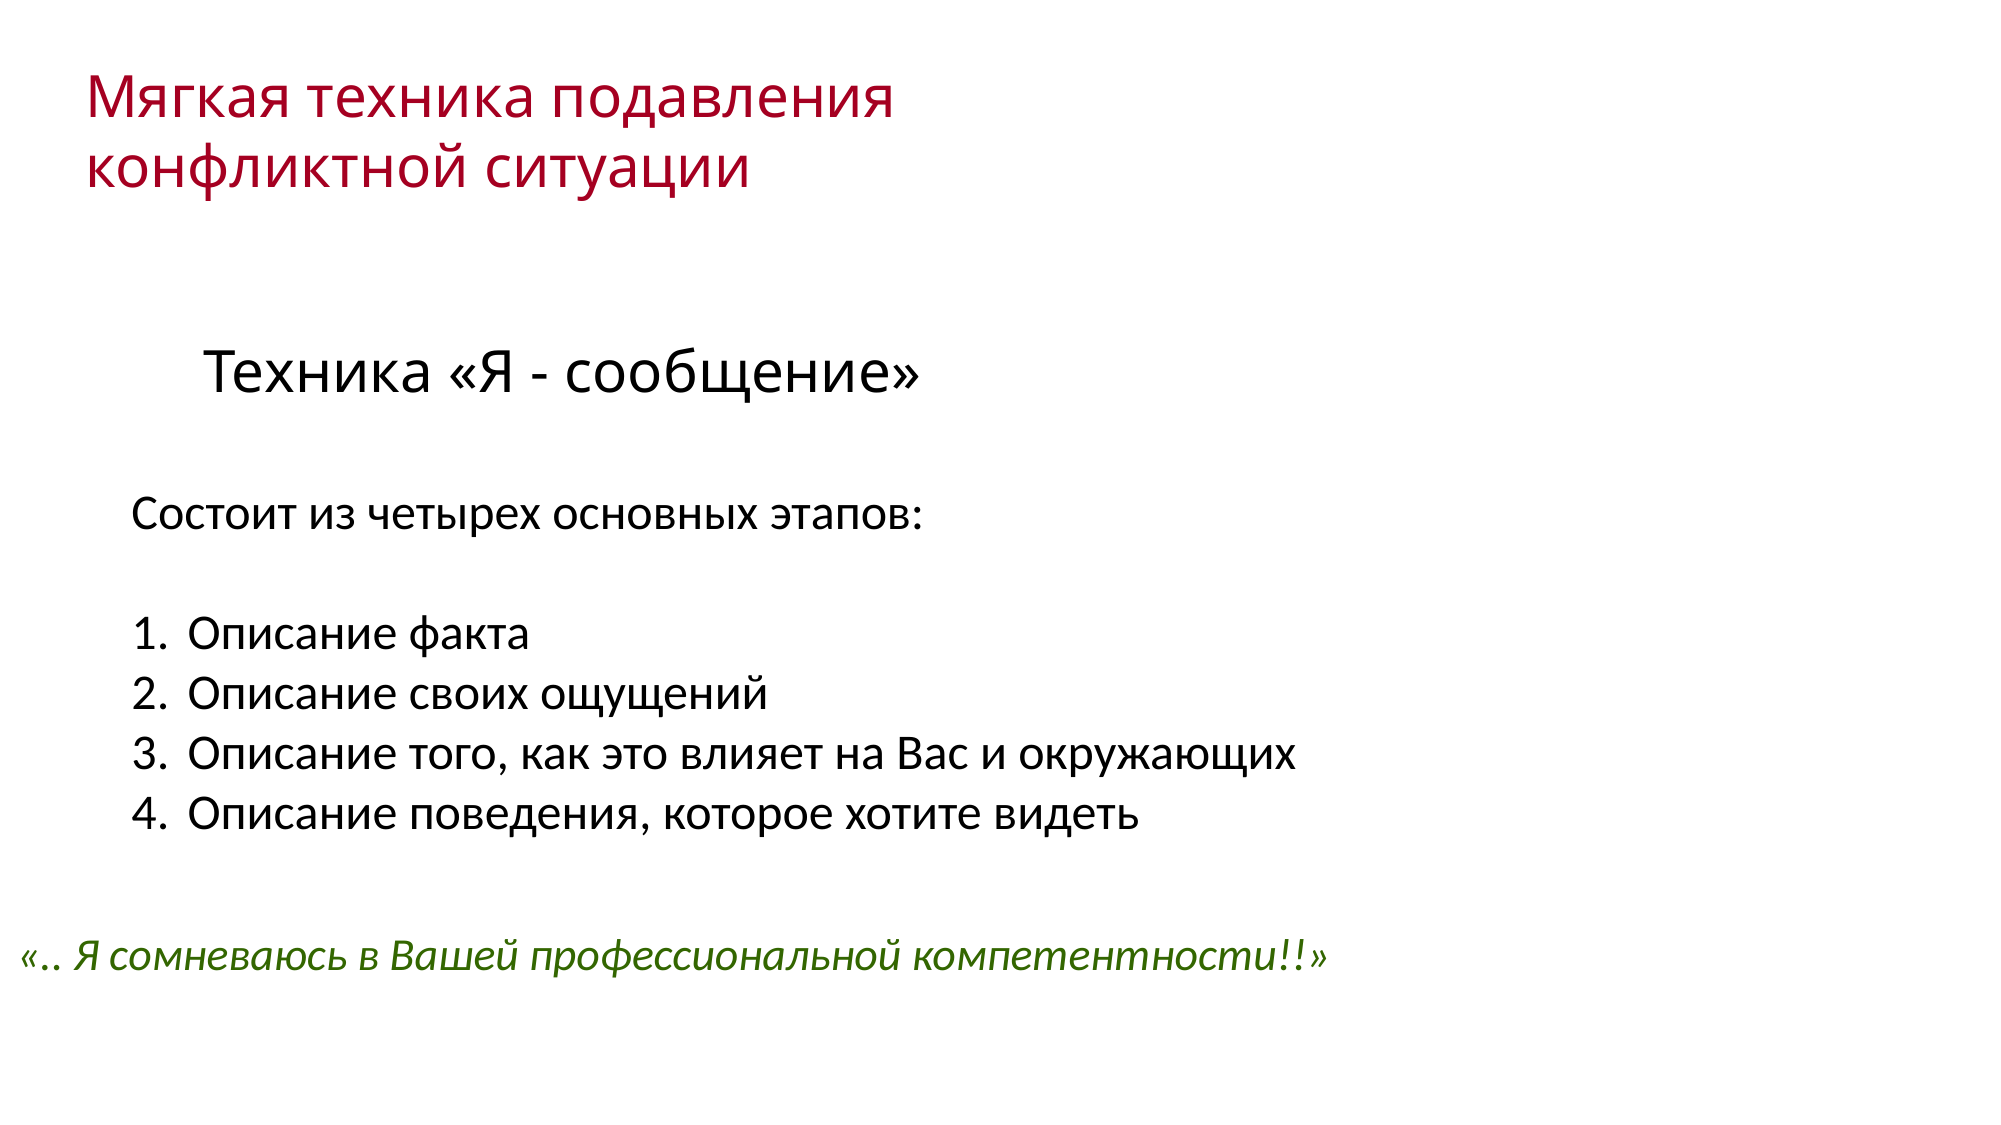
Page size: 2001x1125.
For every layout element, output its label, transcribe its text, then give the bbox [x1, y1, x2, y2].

text_box «.. Я сомневаюсь в Вашей профессиональной компетентности!!» [2, 916, 1346, 987]
text_box Мягкая техника подавления конфликтной ситуации [70, 52, 927, 207]
text_box Состоит из четырех основных этапов: Описание факта Описание своих ощущений Описание того, как это влияет на Вас и окружающих Описание поведения, которое хотите видеть [116, 391, 1934, 929]
text_box Техника «Я - сообщение» [188, 326, 936, 391]
